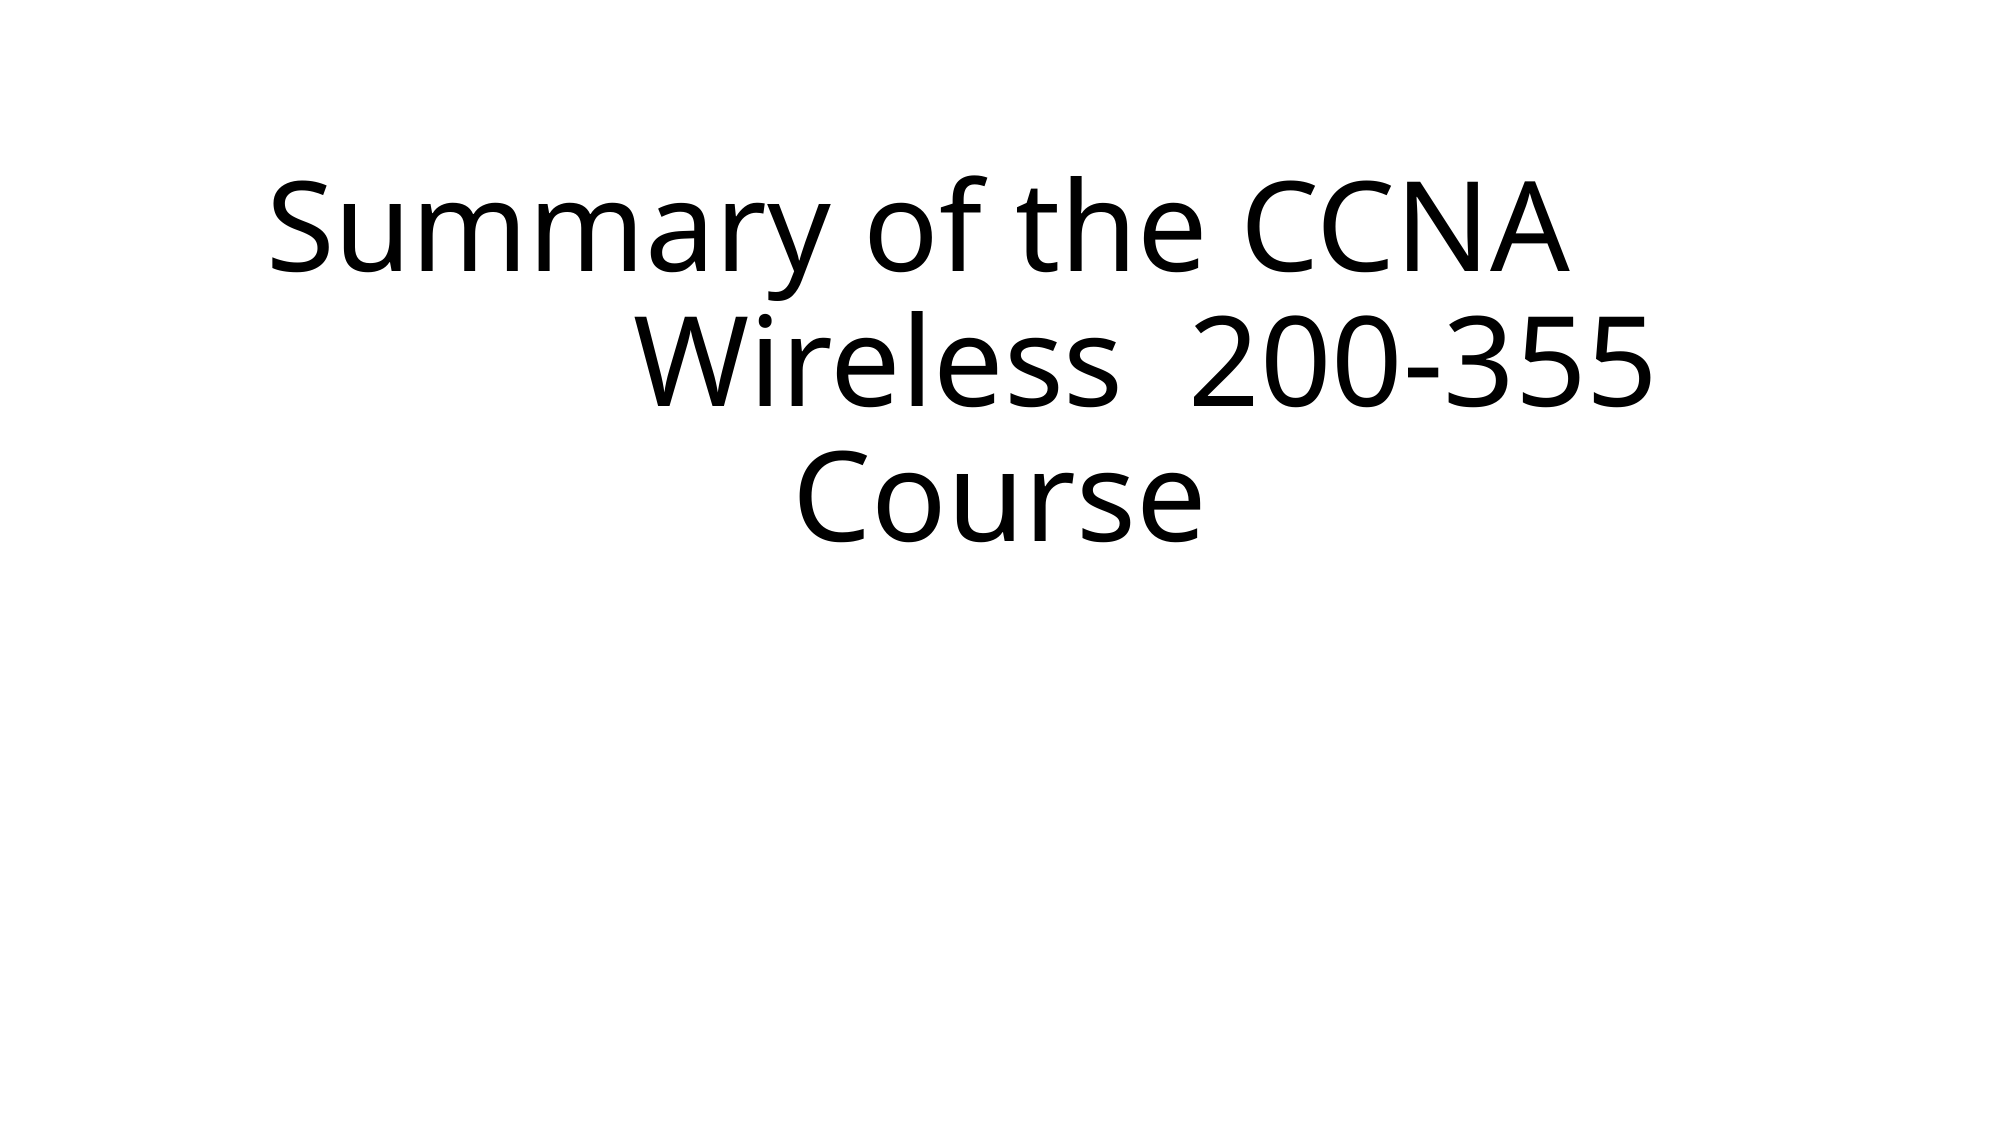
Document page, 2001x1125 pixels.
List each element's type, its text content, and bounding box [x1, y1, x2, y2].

title Summary of the CCNA Wireless 200-355 Course [249, 184, 1750, 576]
